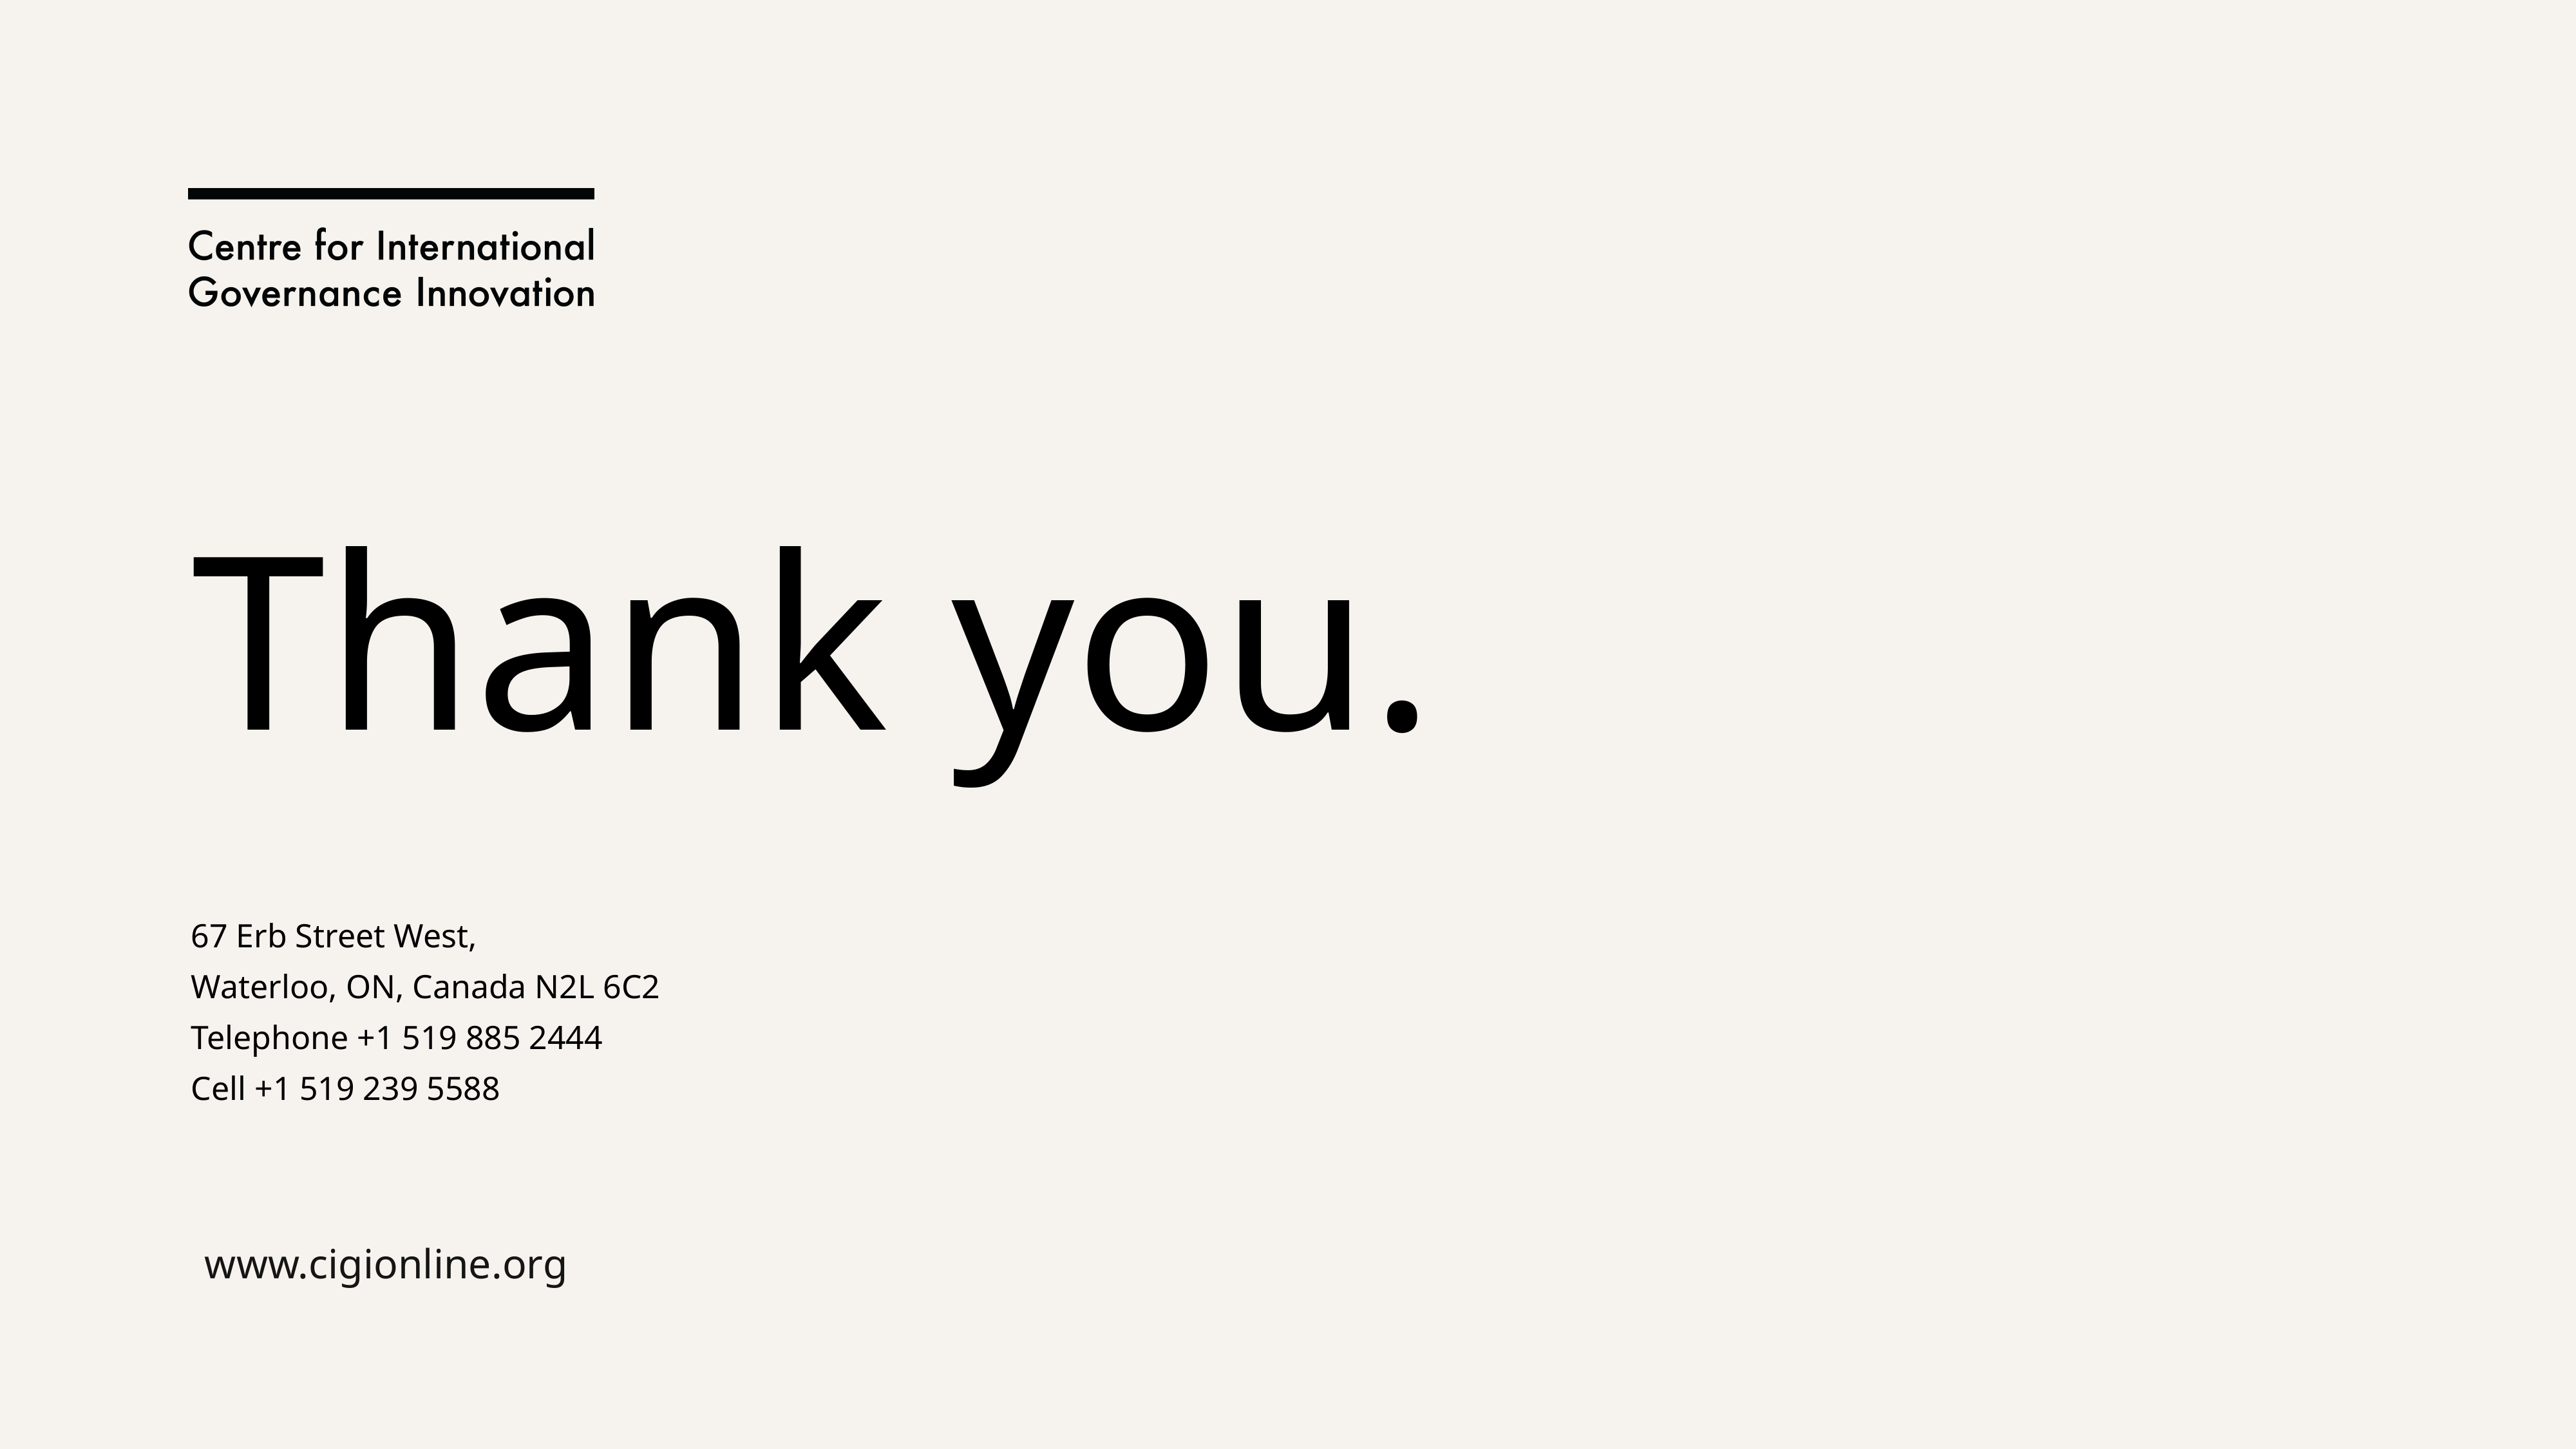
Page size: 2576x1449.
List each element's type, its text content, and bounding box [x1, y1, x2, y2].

picture [188, 188, 594, 307]
list www.cigionline.org [195, 1242, 943, 1313]
